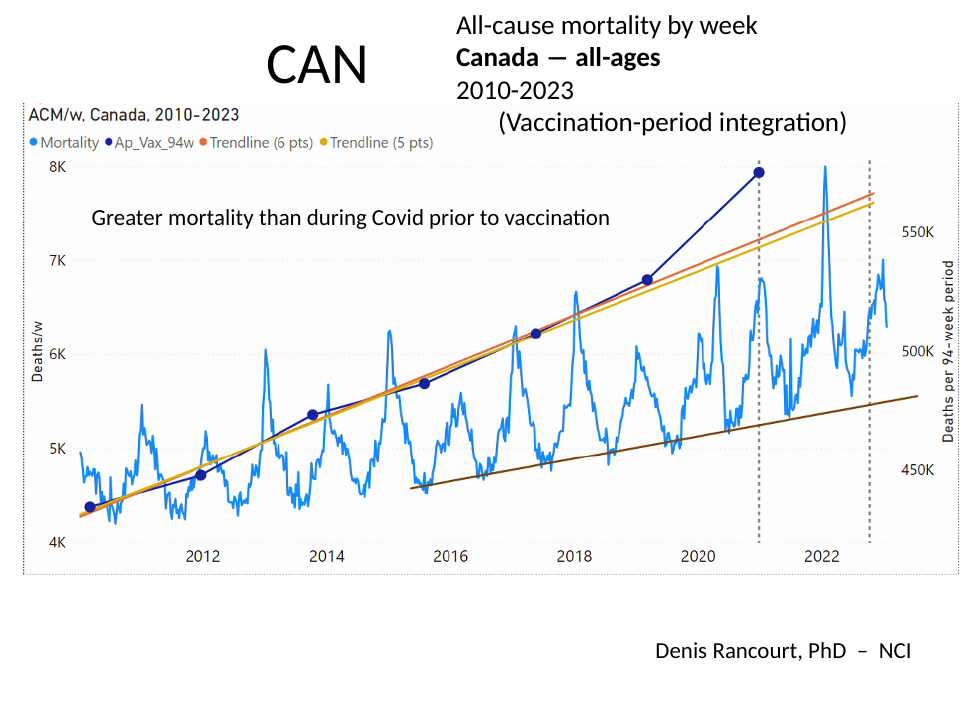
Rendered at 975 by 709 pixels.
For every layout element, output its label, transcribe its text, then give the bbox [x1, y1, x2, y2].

picture [23, 103, 960, 575]
text_box All-cause mortality by week Canada ― all-ages 2010-2023 (Vaccination-period integration) [441, 0, 863, 102]
text_box Denis Rancourt, PhD – NCI [640, 628, 928, 671]
text_box CAN [251, 18, 415, 102]
